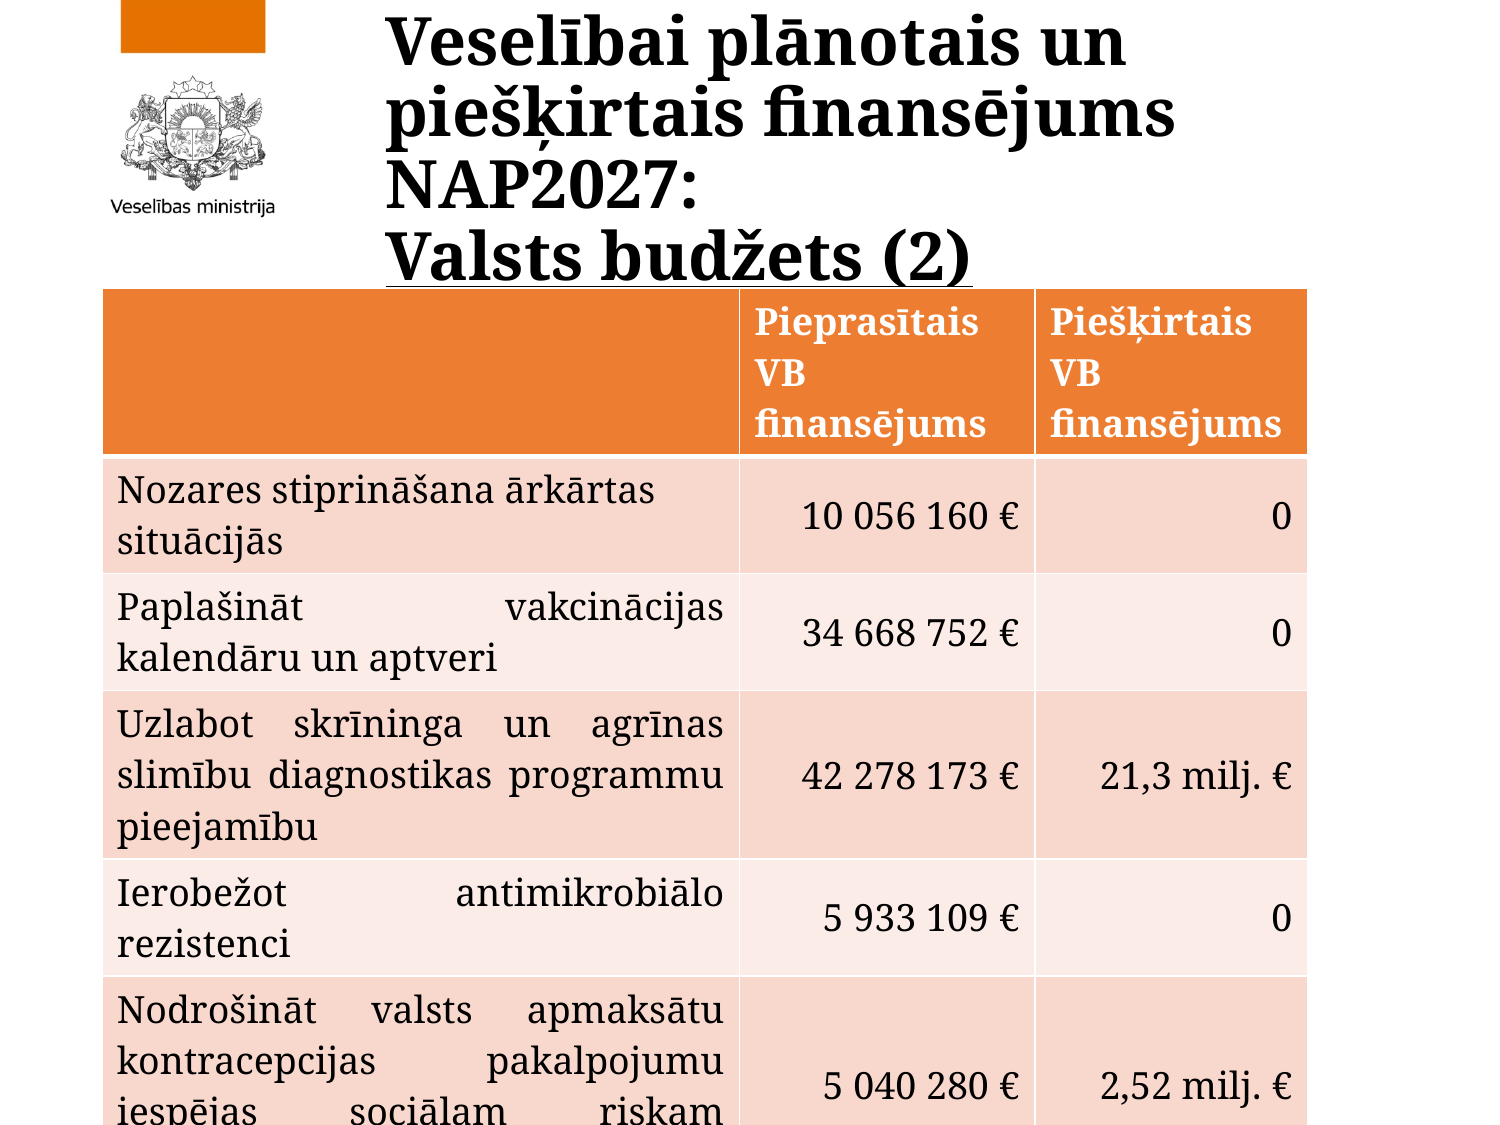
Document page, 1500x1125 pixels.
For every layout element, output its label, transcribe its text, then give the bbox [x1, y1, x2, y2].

table_cell 21,3 milj. € [1036, 691, 1307, 858]
table_cell Paplašināt vakcinācijas kalendāru un aptveri [103, 574, 739, 690]
table_header Piešķirtais VB finansējums [1036, 289, 1307, 454]
table_cell 0 [1036, 860, 1307, 975]
table_cell 34 668 752 € [740, 574, 1034, 690]
table_cell 10 056 160 € [740, 459, 1034, 573]
title Veselībai plānotais un piešķirtais finansējums NAP2027: Valsts budžets (2) [370, 0, 1409, 205]
table_cell Nozares stiprināšana ārkārtas situācijās [103, 459, 739, 573]
table_header [103, 289, 739, 454]
table_cell 5 040 280 € [740, 977, 1034, 1125]
table_cell 2,52 milj. € [1036, 977, 1307, 1125]
table_cell 42 278 173 € [740, 691, 1034, 858]
table_cell 0 [1036, 574, 1307, 690]
table_cell 0 [1036, 459, 1307, 573]
picture [48, 0, 338, 322]
table_cell Nodrošināt valsts apmaksātu kontracepcijas pakalpojumu iespējas sociālam riskam pakļautām sievietēm [103, 977, 739, 1125]
table_cell Ierobežot antimikrobiālo rezistenci [103, 860, 739, 975]
table_header Pieprasītais VB finansējums [740, 289, 1034, 454]
table_cell Uzlabot skrīninga un agrīnas slimību diagnostikas programmu pieejamību [103, 691, 739, 858]
table_cell 5 933 109 € [740, 860, 1034, 975]
